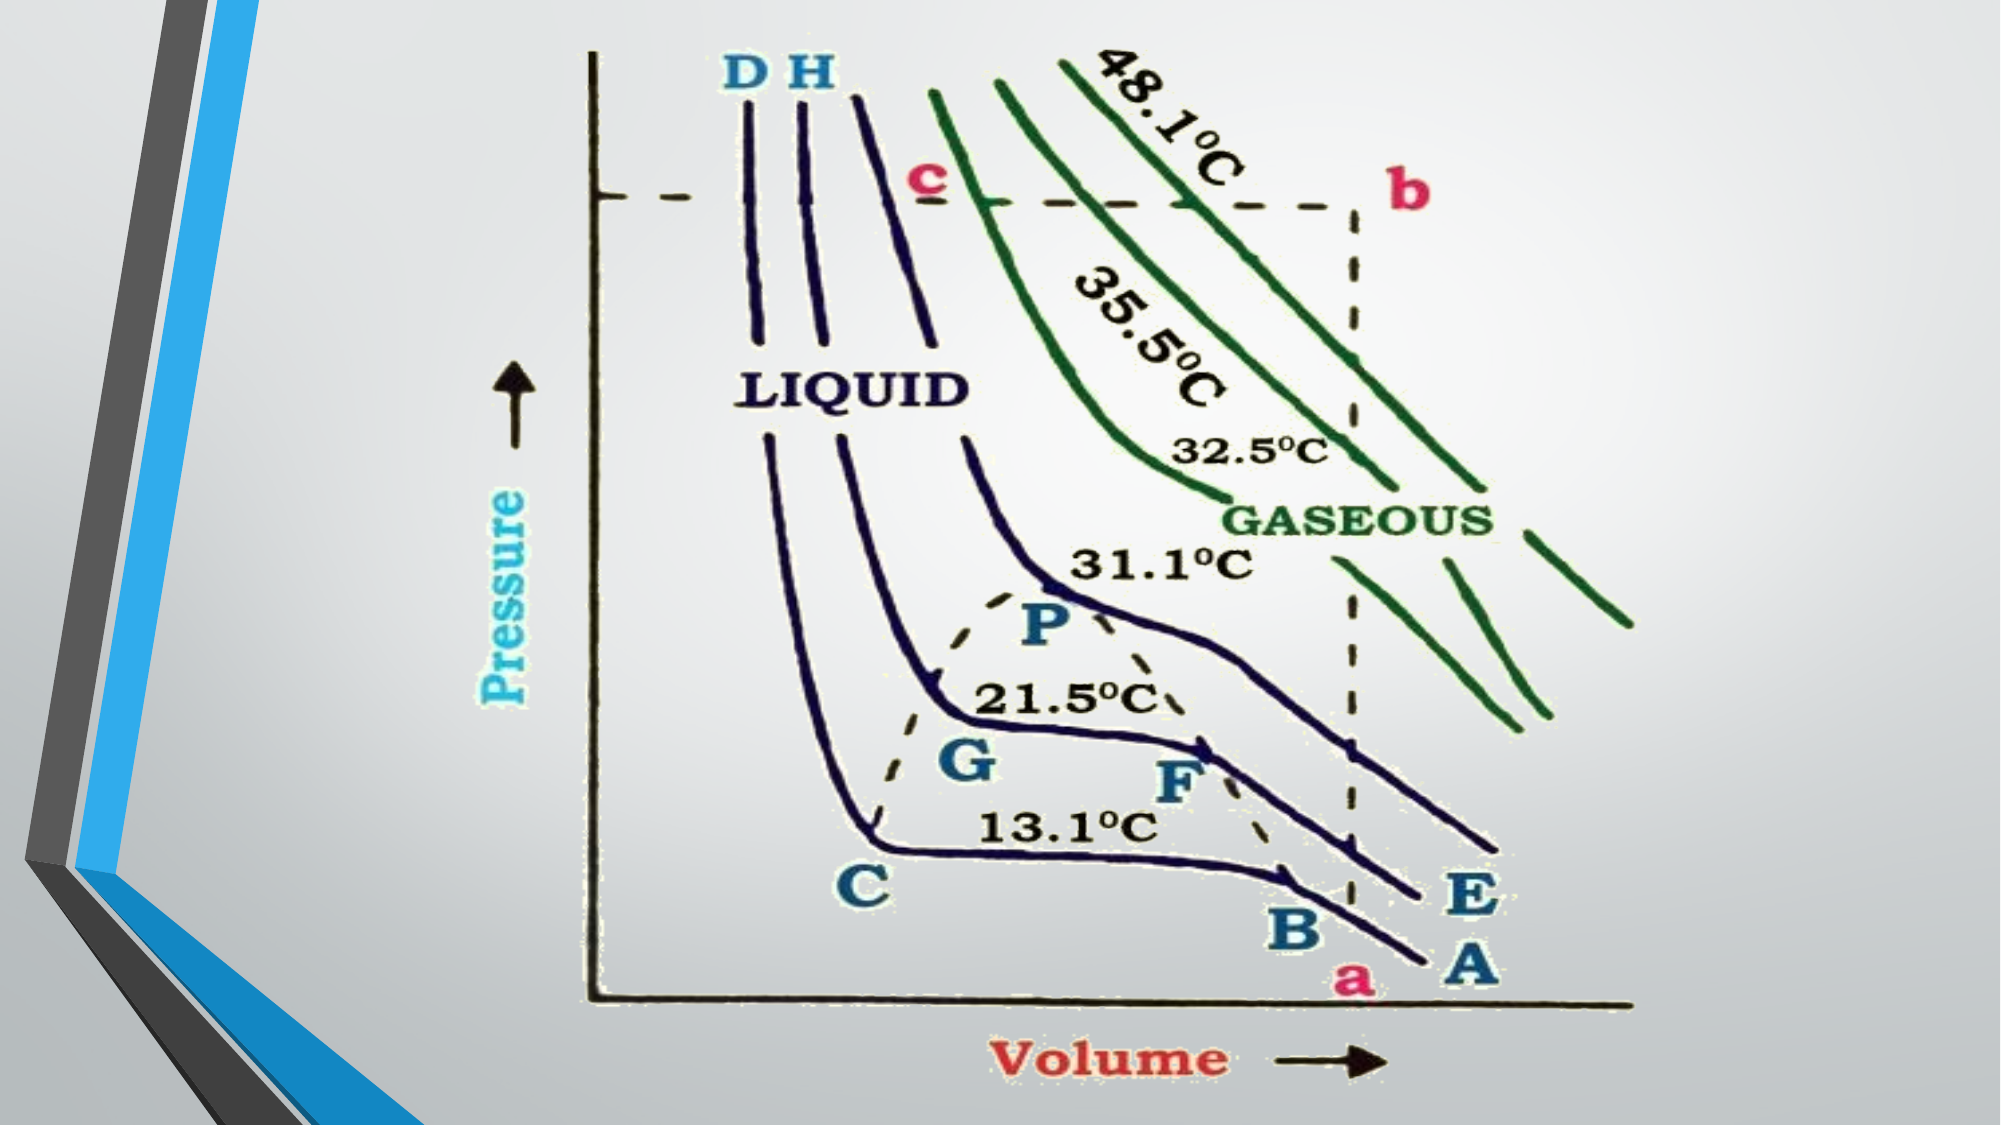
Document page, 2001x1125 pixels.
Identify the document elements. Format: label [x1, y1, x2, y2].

picture [404, 0, 1711, 1125]
